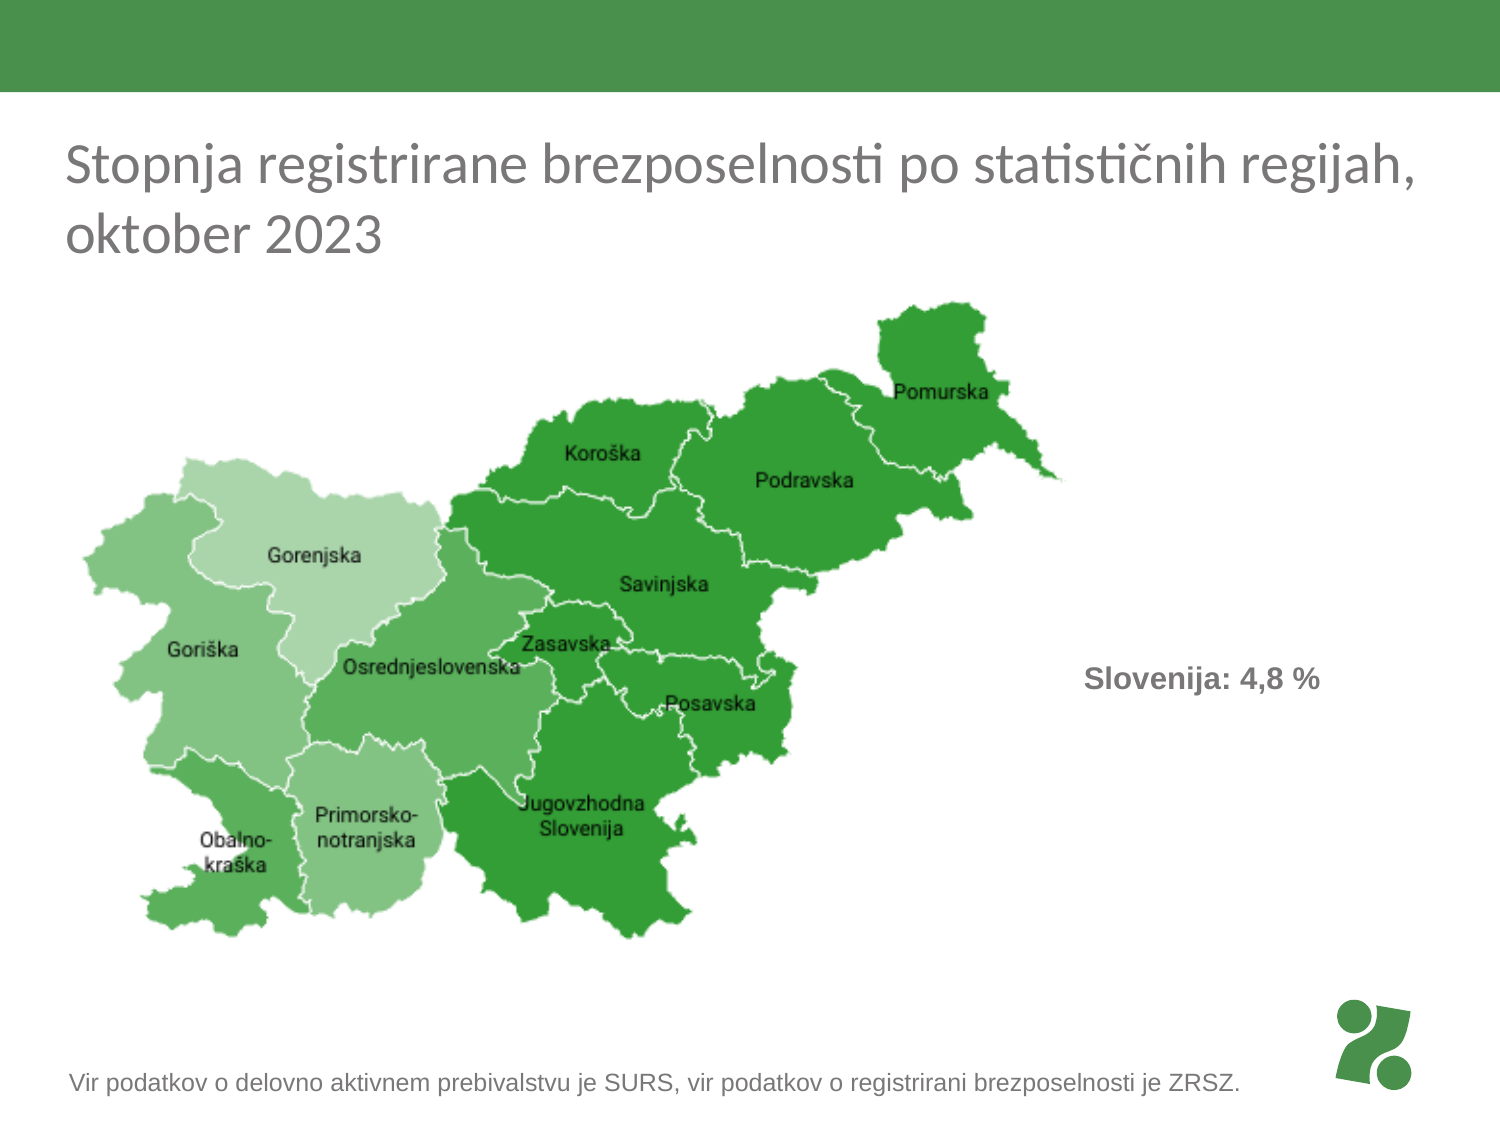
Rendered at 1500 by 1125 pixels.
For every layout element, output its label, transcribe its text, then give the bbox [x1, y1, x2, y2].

text_box Vir podatkov o delovno aktivnem prebivalstvu je SURS, vir podatkov o registrirani brezposelnosti je ZRSZ. [54, 1058, 1283, 1104]
text_box Slovenija: 4,8 % [1086, 650, 1351, 703]
picture [64, 283, 1082, 953]
title Stopnja registrirane brezposelnosti po statističnih regijah, oktober 2023 [64, 125, 1455, 296]
